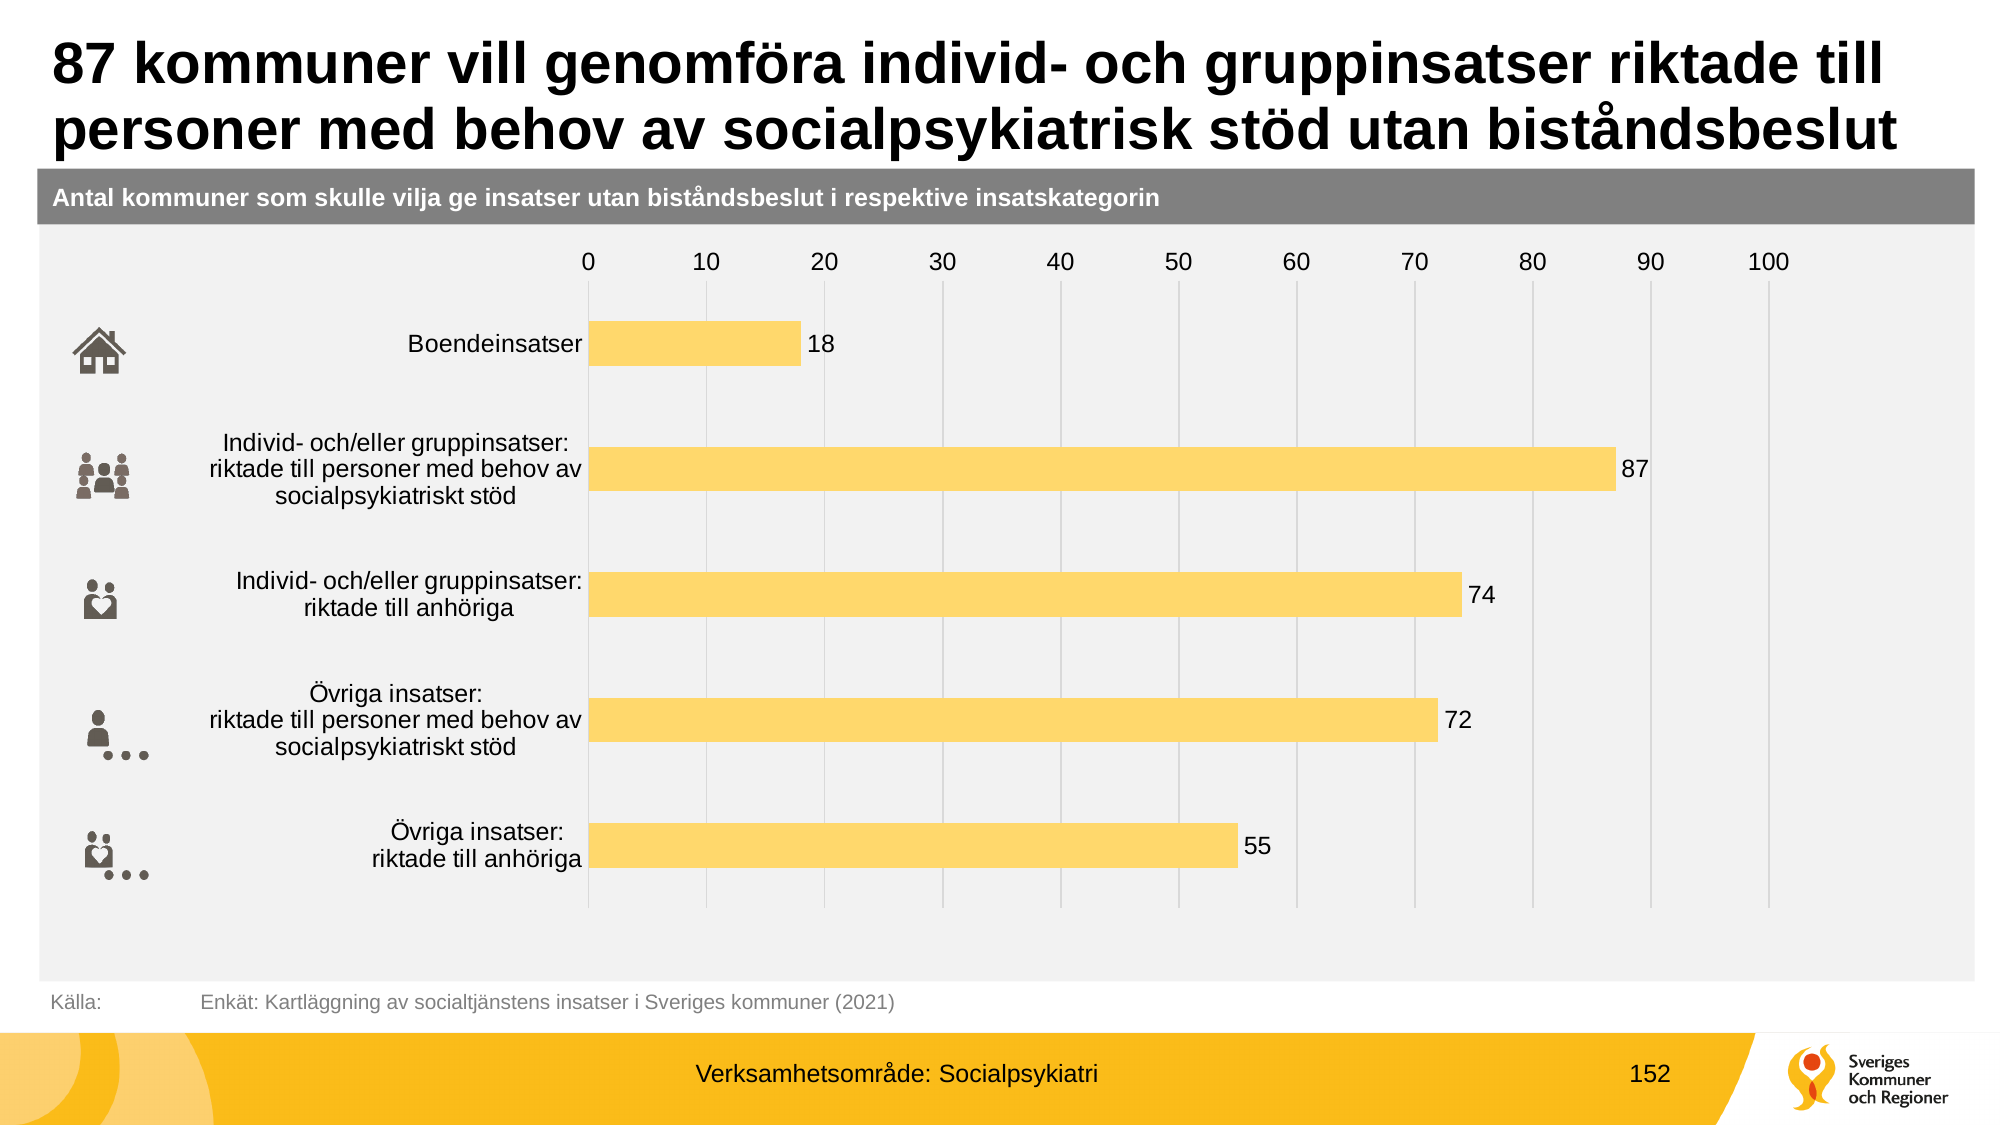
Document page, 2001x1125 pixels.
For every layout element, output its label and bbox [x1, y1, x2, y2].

title [37, 22, 1927, 168]
slide_number [1477, 1042, 1687, 1103]
picture [0, 0, 2000, 1125]
text_box [35, 168, 1976, 1022]
footer [403, 1042, 1393, 1103]
chart [39, 243, 1929, 962]
